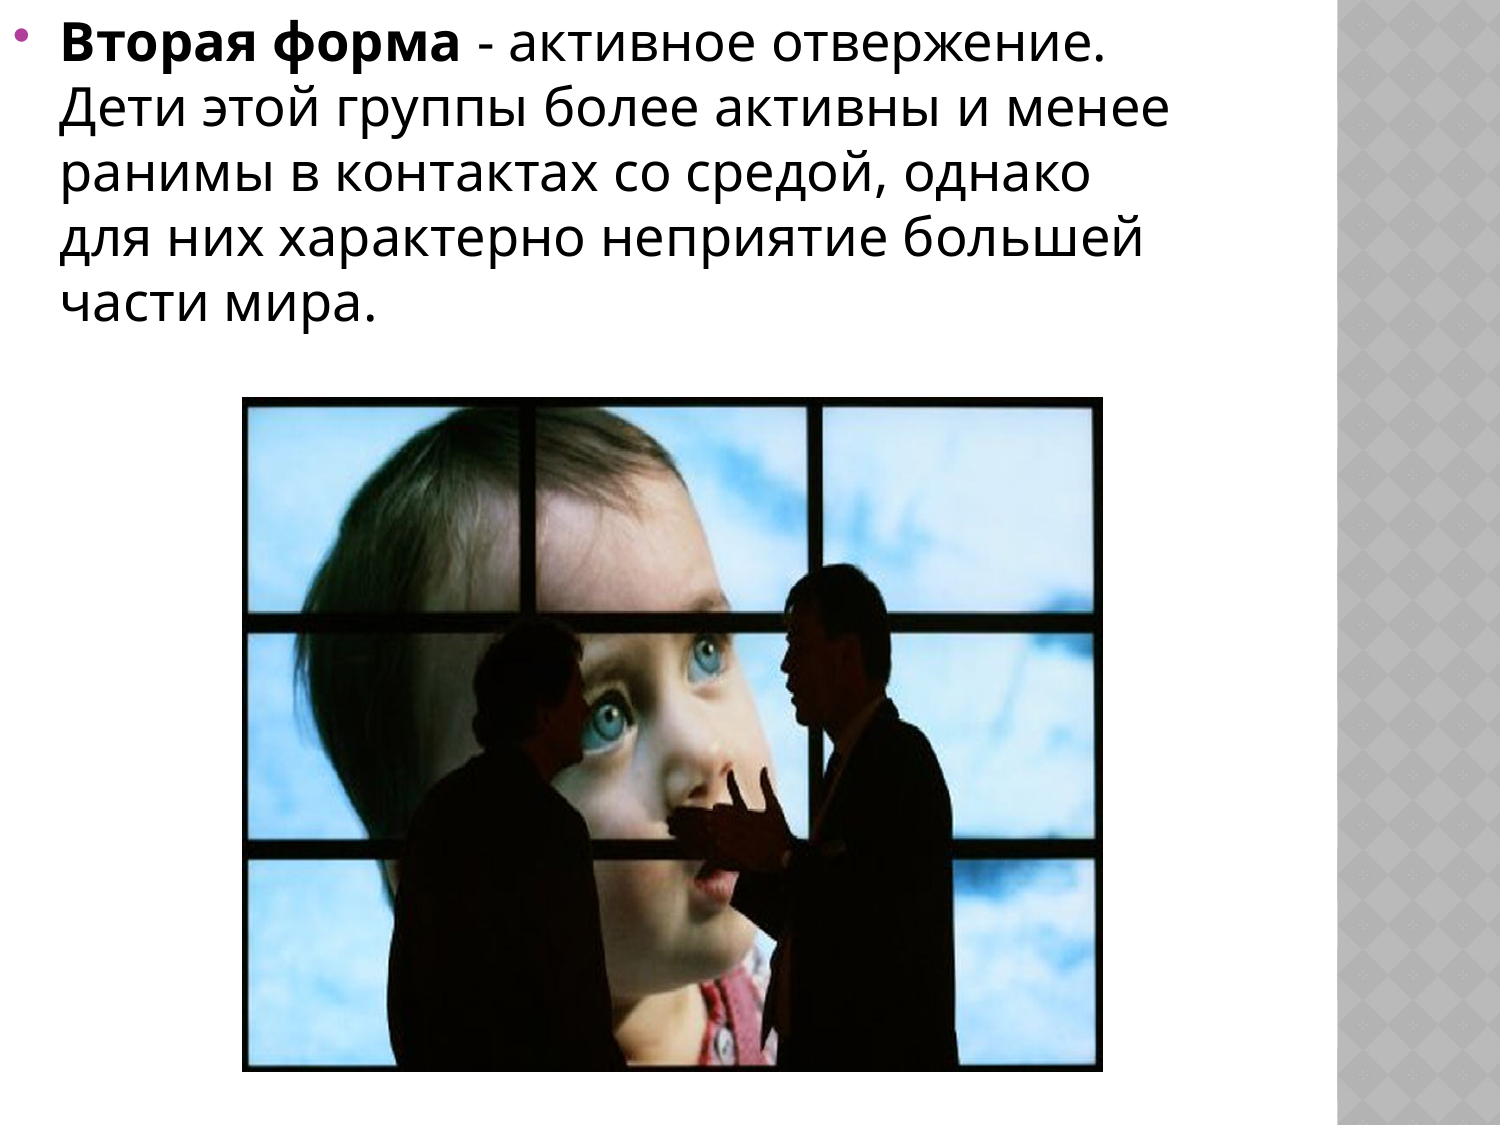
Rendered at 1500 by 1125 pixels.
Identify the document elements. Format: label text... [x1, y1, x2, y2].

list Вторая форма - активное отвержение. Дети этой группы более активны и менее ранимы в контактах со средой, однако для них характерно неприятие большей части мира. [0, 0, 1188, 795]
picture [241, 396, 1104, 1072]
